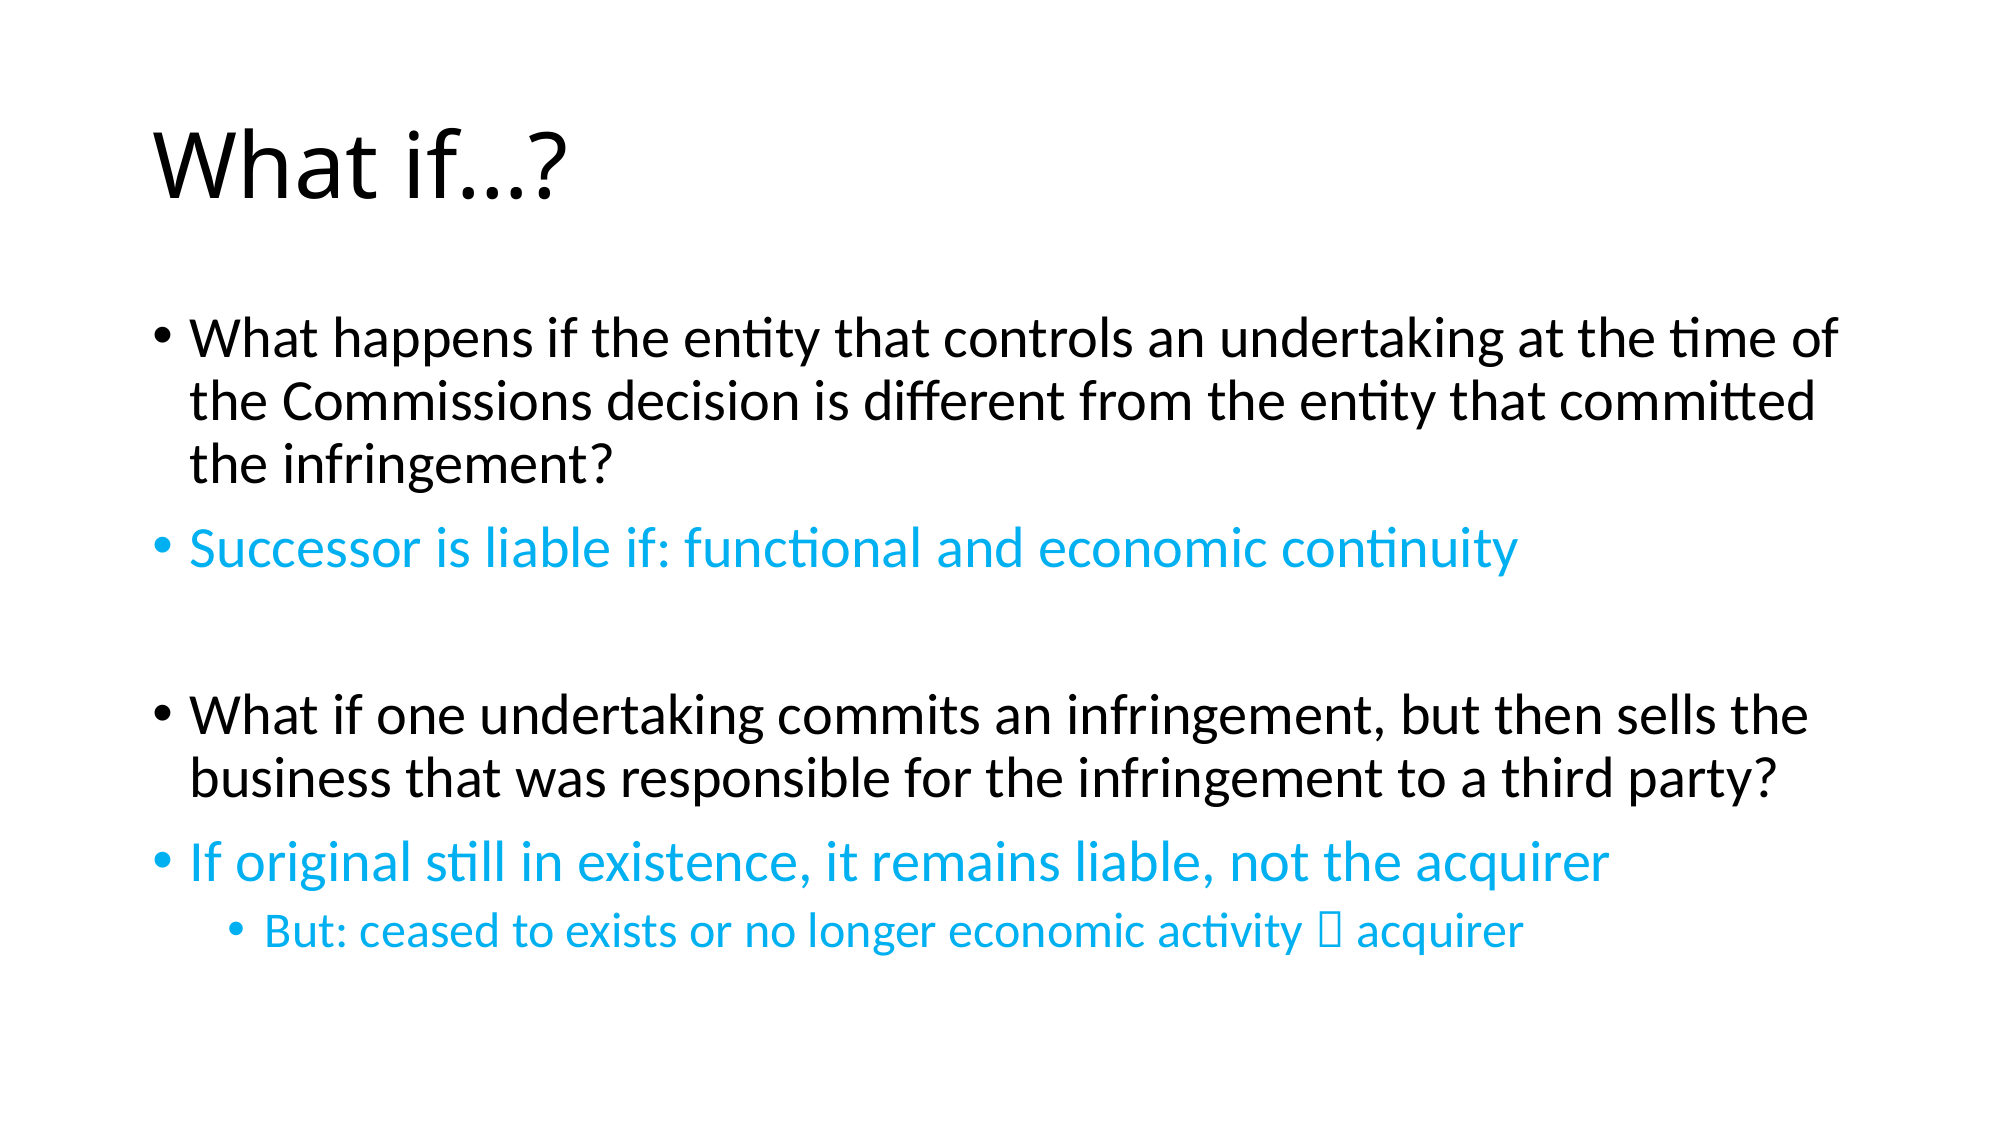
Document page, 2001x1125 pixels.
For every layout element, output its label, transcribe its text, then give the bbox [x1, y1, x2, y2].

title What if…? [137, 59, 1863, 278]
list What happens if the entity that controls an undertaking at the time of the Commissions decision is different from the entity that committed the infringement? Successor is liable if: functional and economic continuity What if one undertaking commits an infringement, but then sells the business that was responsible for the infringement to a third party? If original still in existence, it remains liable, not the acquirer But: ceased to exists or no longer economic activity  acquirer [137, 299, 1863, 1014]
